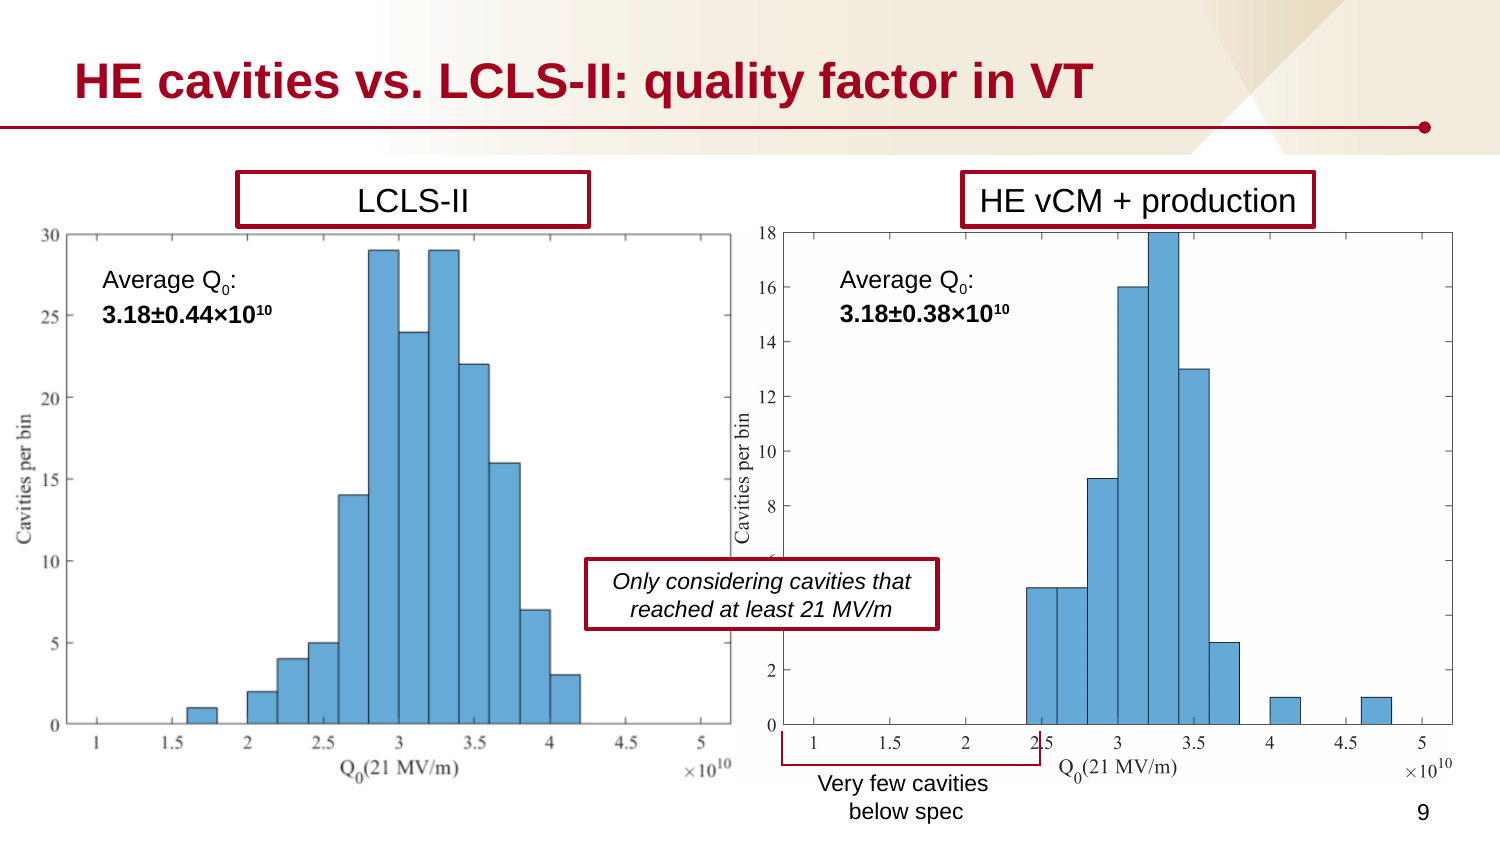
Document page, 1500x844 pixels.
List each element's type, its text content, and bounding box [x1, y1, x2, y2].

text_box Very few cavities below spec [794, 793, 1019, 833]
slide_number 9 [1405, 777, 1458, 844]
title HE cavities vs. LCLS-II: quality factor in VT [74, 15, 1404, 109]
text_box LCLS-II [235, 170, 591, 223]
picture [12, 225, 1453, 785]
picture [375, 0, 1500, 155]
text_box HE vCM + production [960, 170, 1316, 224]
